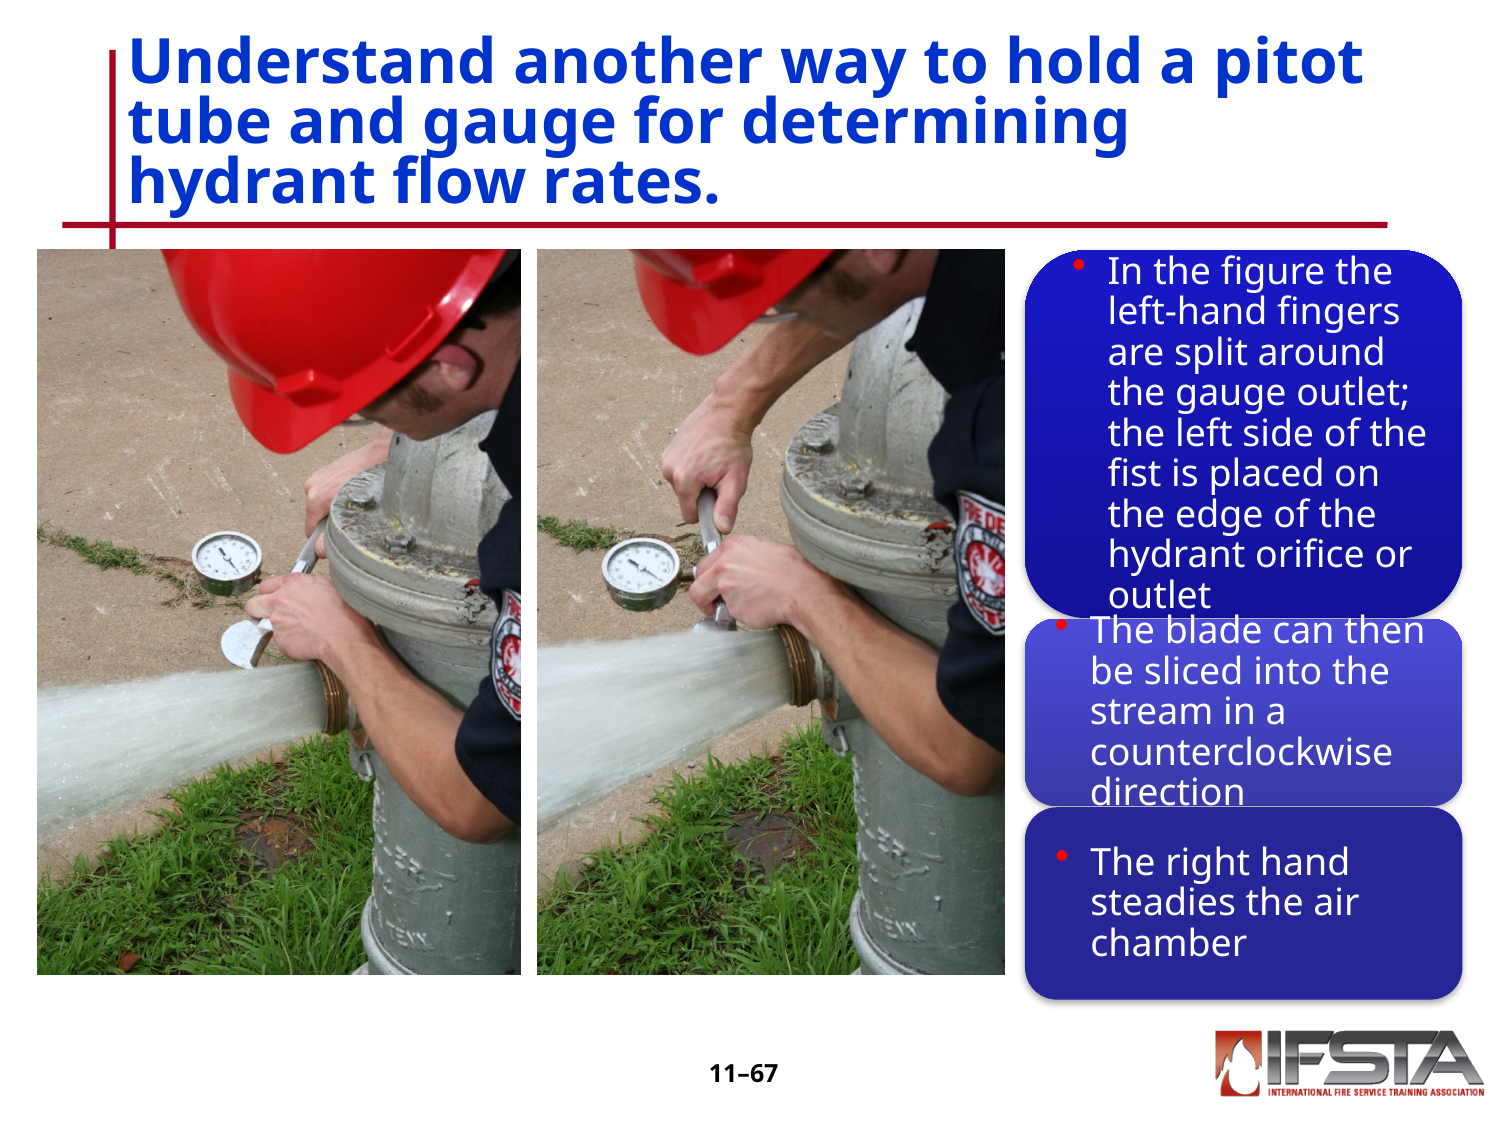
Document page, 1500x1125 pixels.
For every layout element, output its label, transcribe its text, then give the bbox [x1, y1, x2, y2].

picture [1215, 1030, 1485, 1099]
title Understand another way to hold a pitot tube and gauge for determining hydrant flow rates. [112, 28, 1388, 179]
slide_number 11–66 [587, 1050, 900, 1125]
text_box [1024, 249, 1463, 1001]
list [37, 249, 521, 976]
picture [537, 249, 1005, 976]
